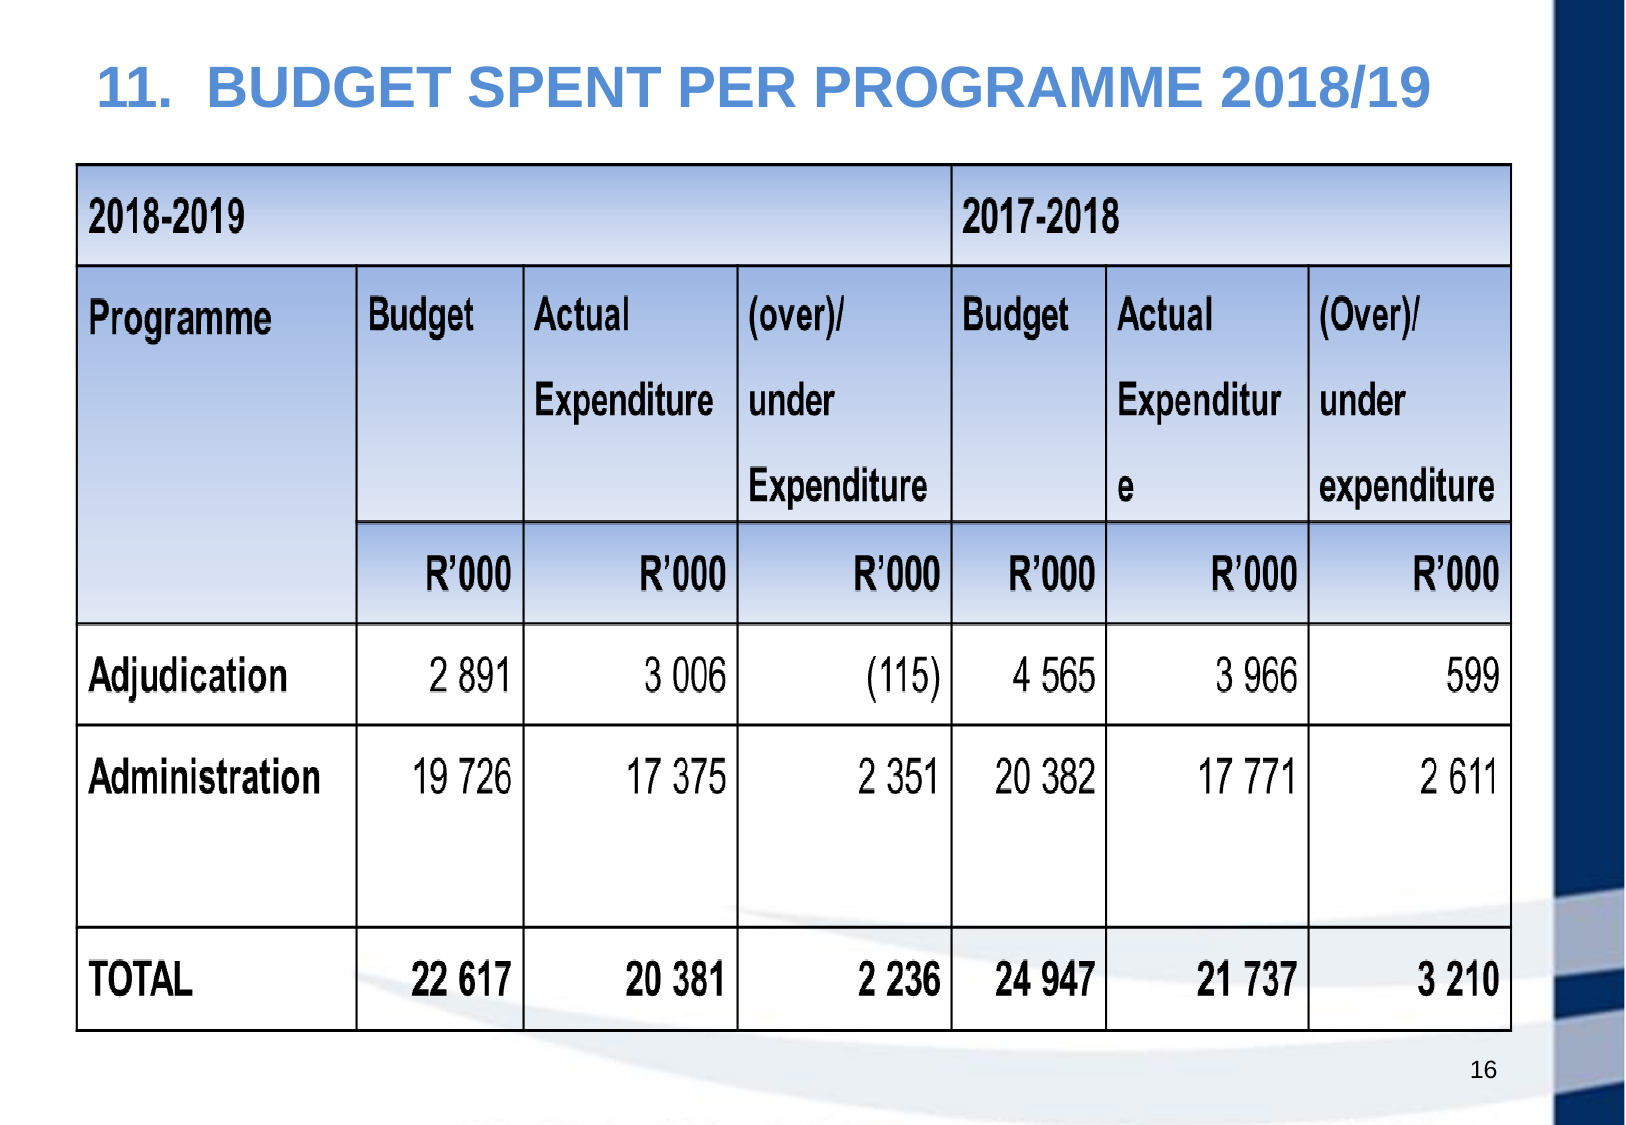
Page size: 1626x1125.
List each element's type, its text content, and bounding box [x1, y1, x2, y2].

picture [74, 0, 1625, 1125]
text_box 11. BUDGET SPENT PER PROGRAMME 2018/19 [0, 24, 1513, 130]
text_box [50, 124, 1476, 292]
text_box 16 [1325, 1046, 1513, 1091]
